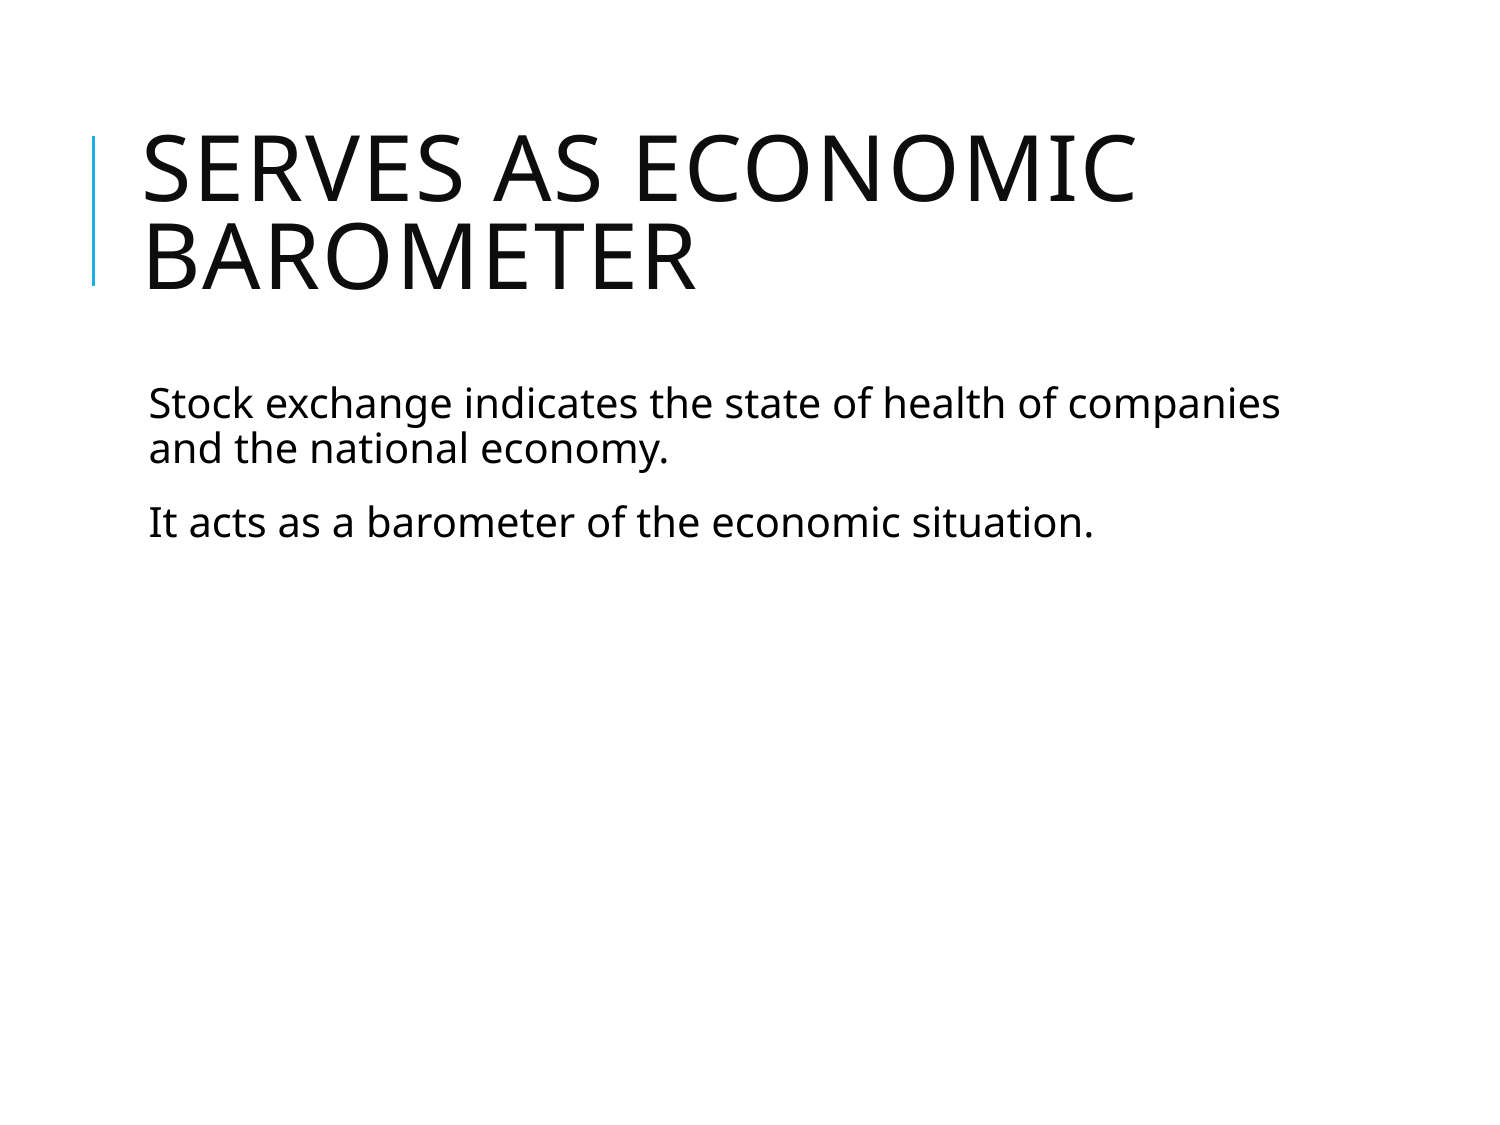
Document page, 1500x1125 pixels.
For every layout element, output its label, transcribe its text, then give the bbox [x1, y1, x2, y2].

title Serves as economic barometer [126, 96, 1322, 342]
list Stock exchange indicates the state of health of companies and the national economy. It acts as a barometer of the economic situation. [126, 375, 1322, 1035]
